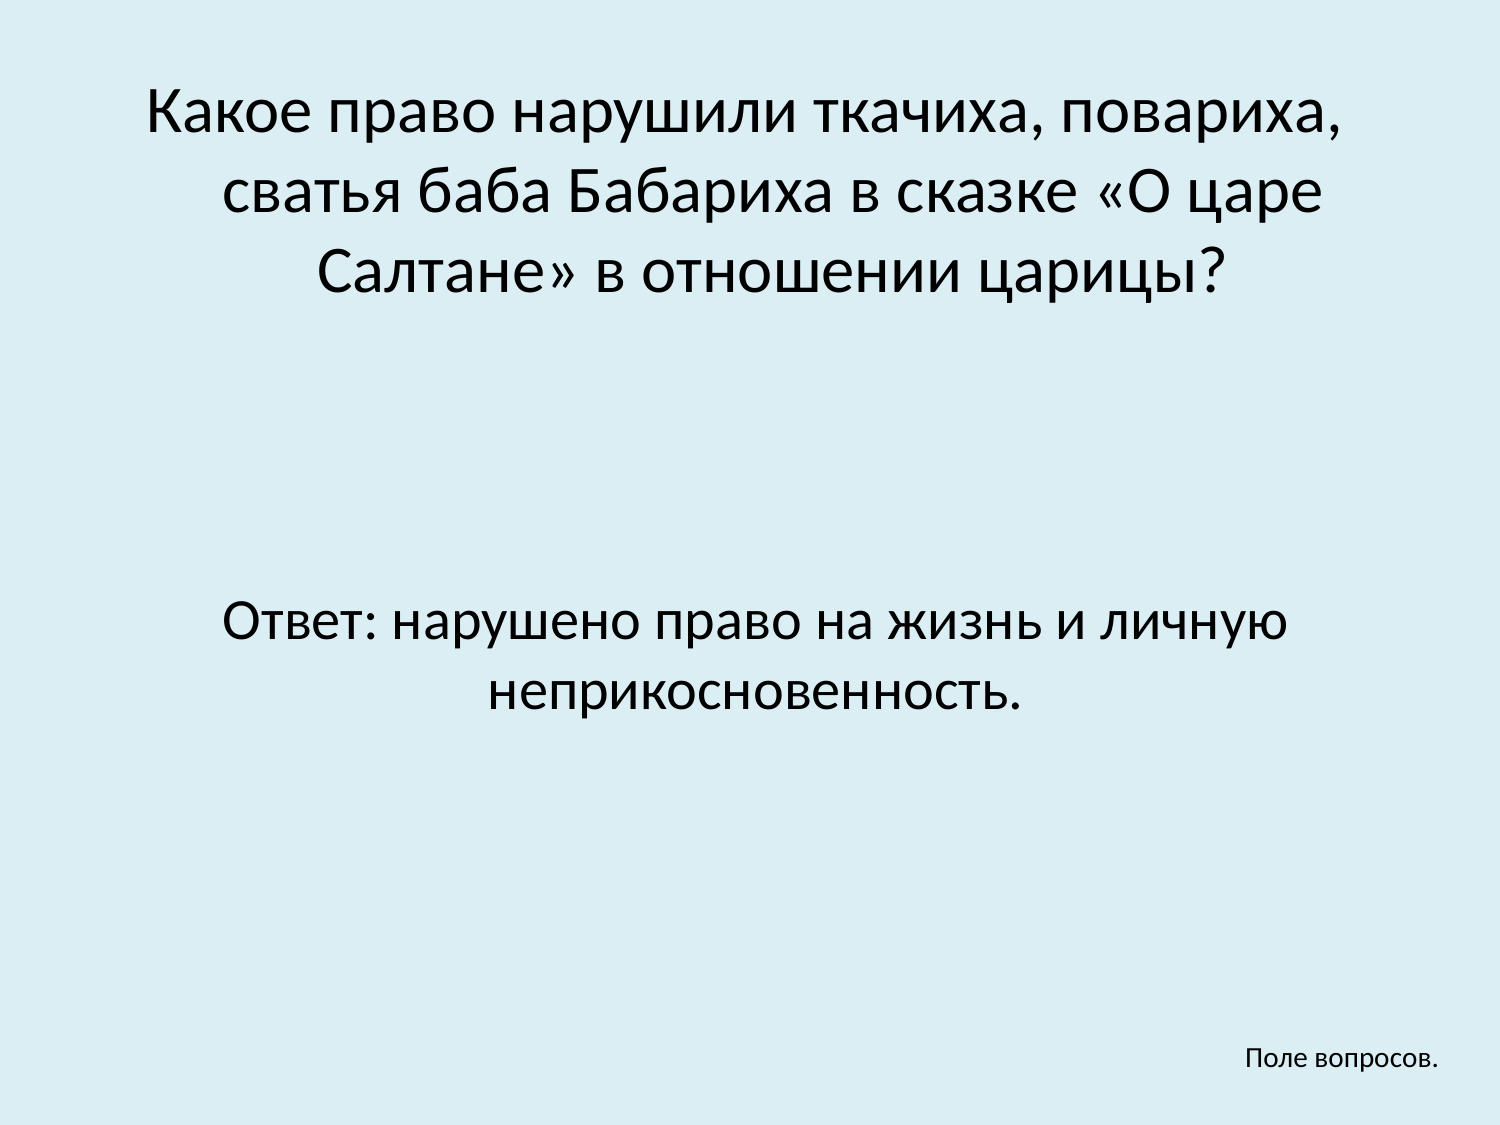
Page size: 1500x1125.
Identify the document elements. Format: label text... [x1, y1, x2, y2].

list Какое право нарушили ткачиха, повариха, сватья баба Бабариха в сказке «О царе Салтане» в отношении царицы? [70, 58, 1421, 504]
text_box Поле вопросов. [1230, 1031, 1465, 1081]
text_box Ответ: нарушено право на жизнь и личную неприкосновенность. [58, 574, 1453, 729]
